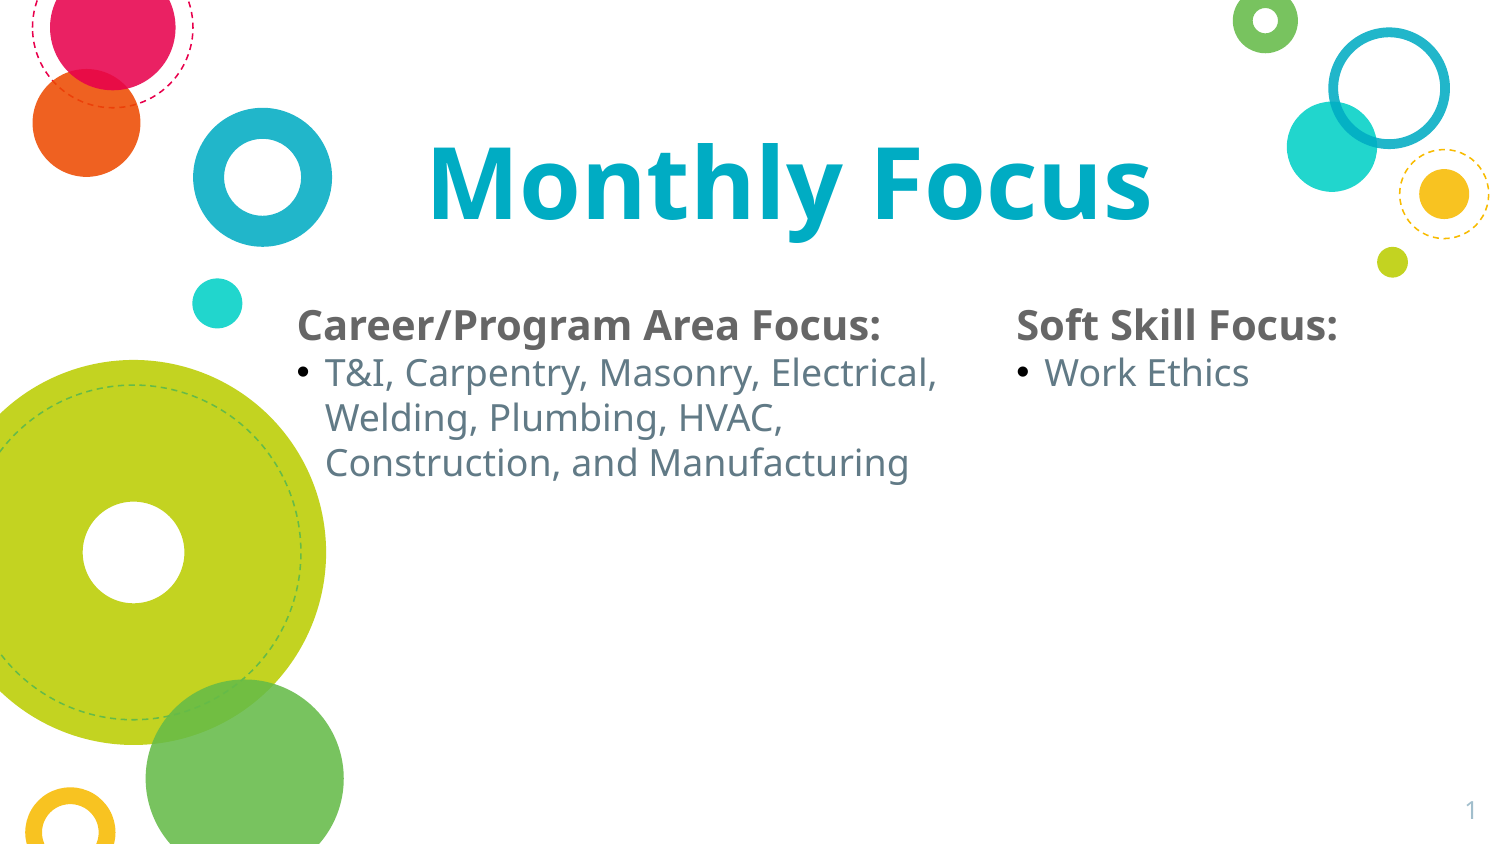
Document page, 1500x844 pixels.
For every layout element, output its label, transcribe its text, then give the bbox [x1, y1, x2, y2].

text_box Soft Skill Focus: Work Ethics [1001, 283, 1438, 646]
text_box Career/Program Area Focus: T&I, Carpentry, Masonry, Electrical, Welding, Plumbing, HVAC, Construction, and Manufacturing [281, 283, 957, 646]
slide_number ‹#› [1416, 779, 1494, 844]
title Monthly Focus [231, 149, 1347, 255]
